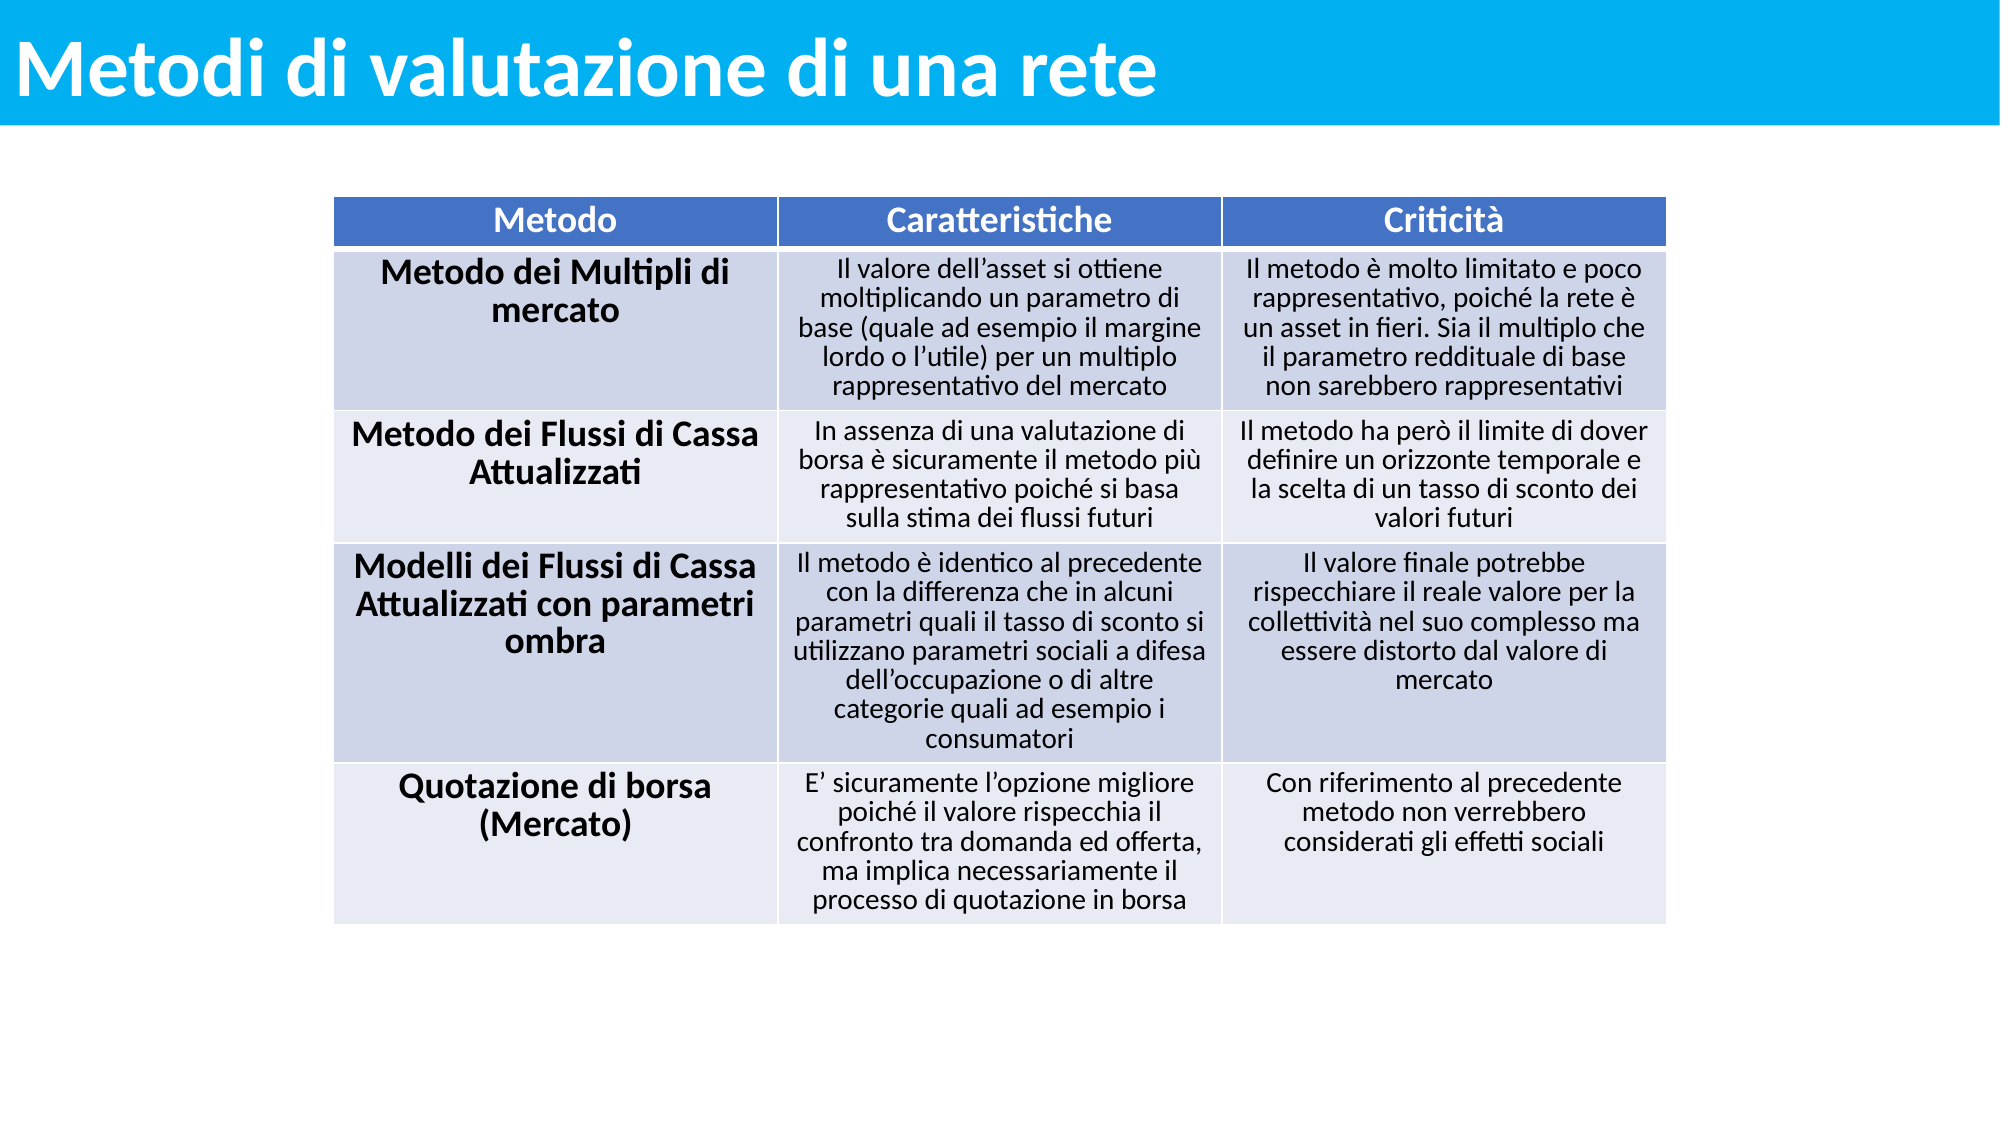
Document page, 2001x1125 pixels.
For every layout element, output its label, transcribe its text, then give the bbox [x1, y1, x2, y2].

table_cell Il valore finale potrebbe rispecchiare il reale valore per la collettività nel suo complesso ma essere distorto dal valore di mercato [1223, 544, 1666, 762]
table_cell Quotazione di borsa (Mercato) [334, 764, 777, 924]
table_cell Il metodo è molto limitato e poco rappresentativo, poiché la rete è un asset in fieri. Sia il multiplo che il parametro reddituale di base non sarebbero rappresentativi [1223, 252, 1666, 410]
table_cell Il valore dell’asset si ottiene moltiplicando un parametro di base (quale ad esempio il margine lordo o l’utile) per un multiplo rappresentativo del mercato [779, 252, 1221, 410]
table_cell Con riferimento al precedente metodo non verrebbero considerati gli effetti sociali [1223, 764, 1666, 924]
table_cell Metodo dei Multipli di mercato [334, 252, 777, 410]
table_cell In assenza di una valutazione di borsa è sicuramente il metodo più rappresentativo poiché si basa sulla stima dei flussi futuri [779, 411, 1221, 542]
table_cell Modelli dei Flussi di Cassa Attualizzati con parametri ombra [334, 544, 777, 762]
text_box Metodi di valutazione di una rete [0, 0, 2000, 128]
table_header Metodo [334, 197, 777, 246]
table_cell Il metodo ha però il limite di dover definire un orizzonte temporale e la scelta di un tasso di sconto dei valori futuri [1223, 411, 1666, 542]
table_cell E’ sicuramente l’opzione migliore poiché il valore rispecchia il confronto tra domanda ed offerta, ma implica necessariamente il processo di quotazione in borsa [779, 764, 1221, 924]
table_cell Il metodo è identico al precedente con la differenza che in alcuni parametri quali il tasso di sconto si utilizzano parametri sociali a difesa dell’occupazione o di altre categorie quali ad esempio i consumatori [779, 544, 1221, 762]
table_header Criticità [1223, 197, 1666, 246]
table_header Caratteristiche [779, 197, 1221, 246]
table_cell Metodo dei Flussi di Cassa Attualizzati [334, 411, 777, 542]
